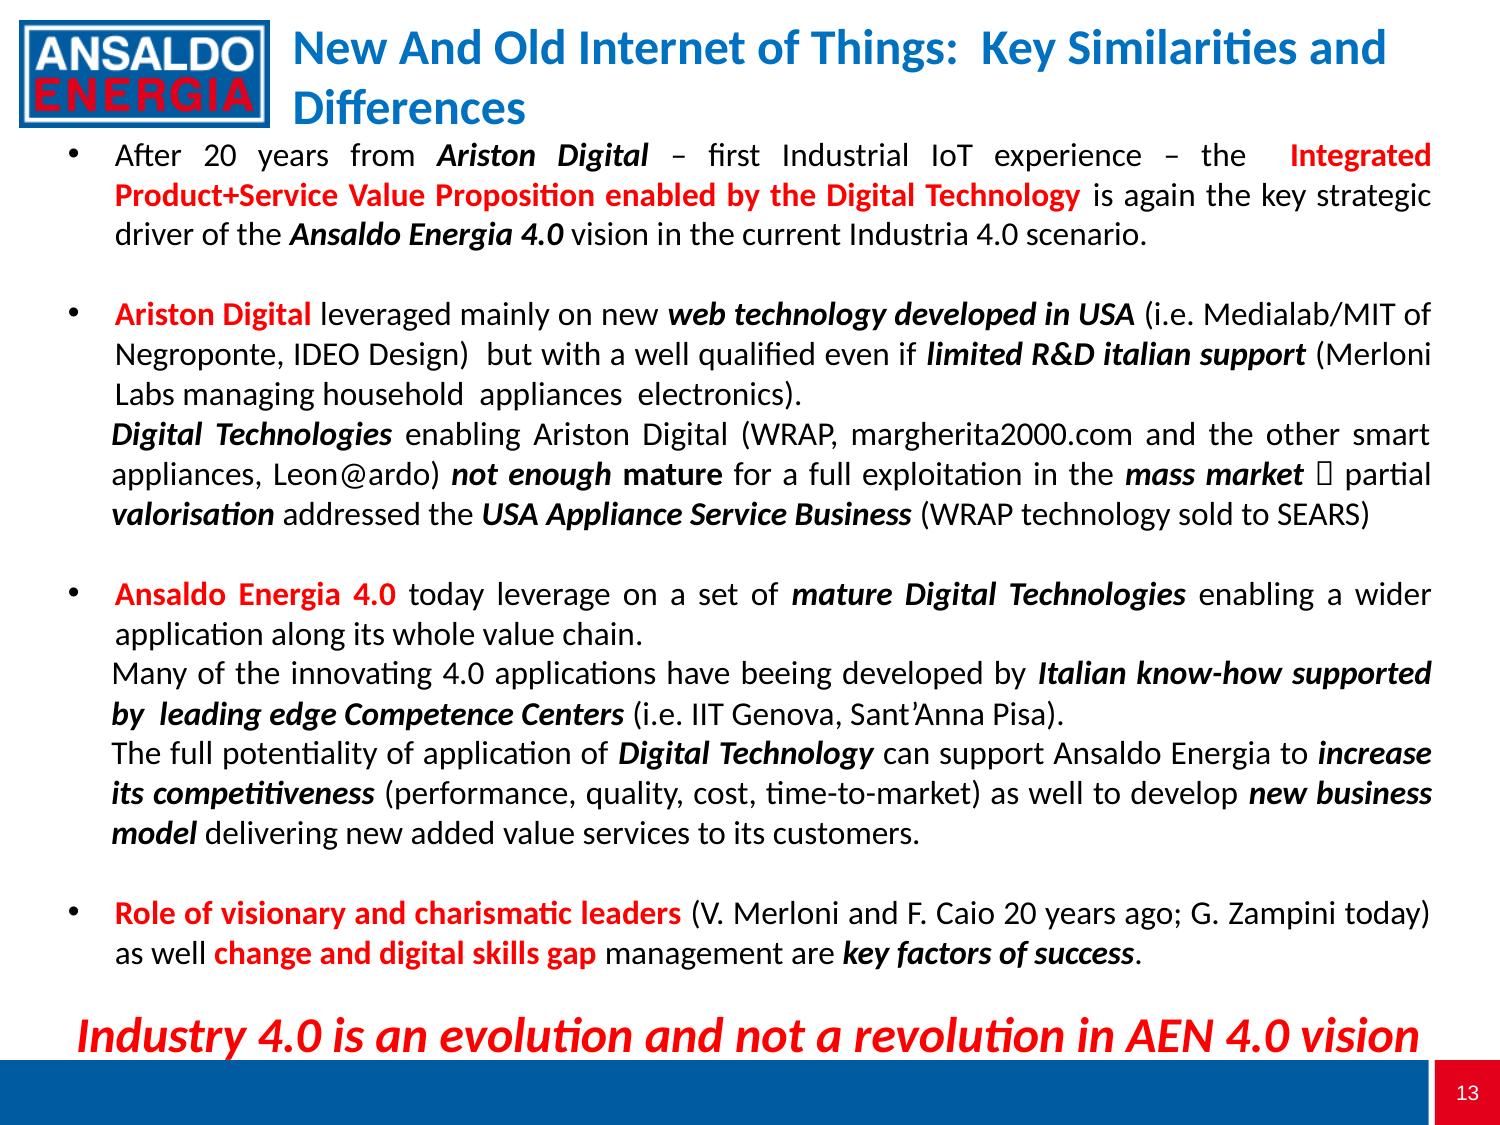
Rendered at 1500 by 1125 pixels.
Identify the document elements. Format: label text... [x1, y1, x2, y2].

picture [19, 20, 270, 128]
text_box Industry 4.0 is an evolution and not a revolution in AEN 4.0 vision [0, 994, 1447, 1070]
picture [0, 1060, 1500, 1125]
text_box After 20 years from Ariston Digital – first Industrial IoT experience – the Integrated Product+Service Value Proposition enabled by the Digital Technology is again the key strategic driver of the Ansaldo Energia 4.0 vision in the current Industria 4.0 scenario. Ariston Digital leveraged mainly on new web technology developed in USA (i.e. Medialab/MIT of Negroponte, IDEO Design) but with a well qualified even if limited R&D italian support (Merloni Labs managing household appliances electronics). Digital Technologies enabling Ariston Digital (WRAP, margherita2000.com and the other smart appliances, Leon@ardo) not enough mature for a full exploitation in the mass market  partial valorisation addressed the USA Appliance Service Business (WRAP technology sold to SEARS) Ansaldo Energia 4.0 today leverage on a set of mature Digital Technologies enabling a wider application along its whole value chain. Many of the innovating 4.0 applications have beeing developed by Italian know-how supported by leading edge Competence Centers (i.e. IIT Genova, Sant’Anna Pisa). The full potentiality of application of Digital Technology can support Ansaldo Energia to increase its competitiveness (performance, quality, cost, time-to-market) as well to develop new business model delivering new added value services to its customers. Role of visionary and charismatic leaders (V. Merloni and F. Caio 20 years ago; G. Zampini today) as well change and digital skills gap management are key factors of success. [53, 125, 1447, 979]
text_box New And Old Internet of Things: Key Similarities and Differences [277, 7, 1500, 143]
